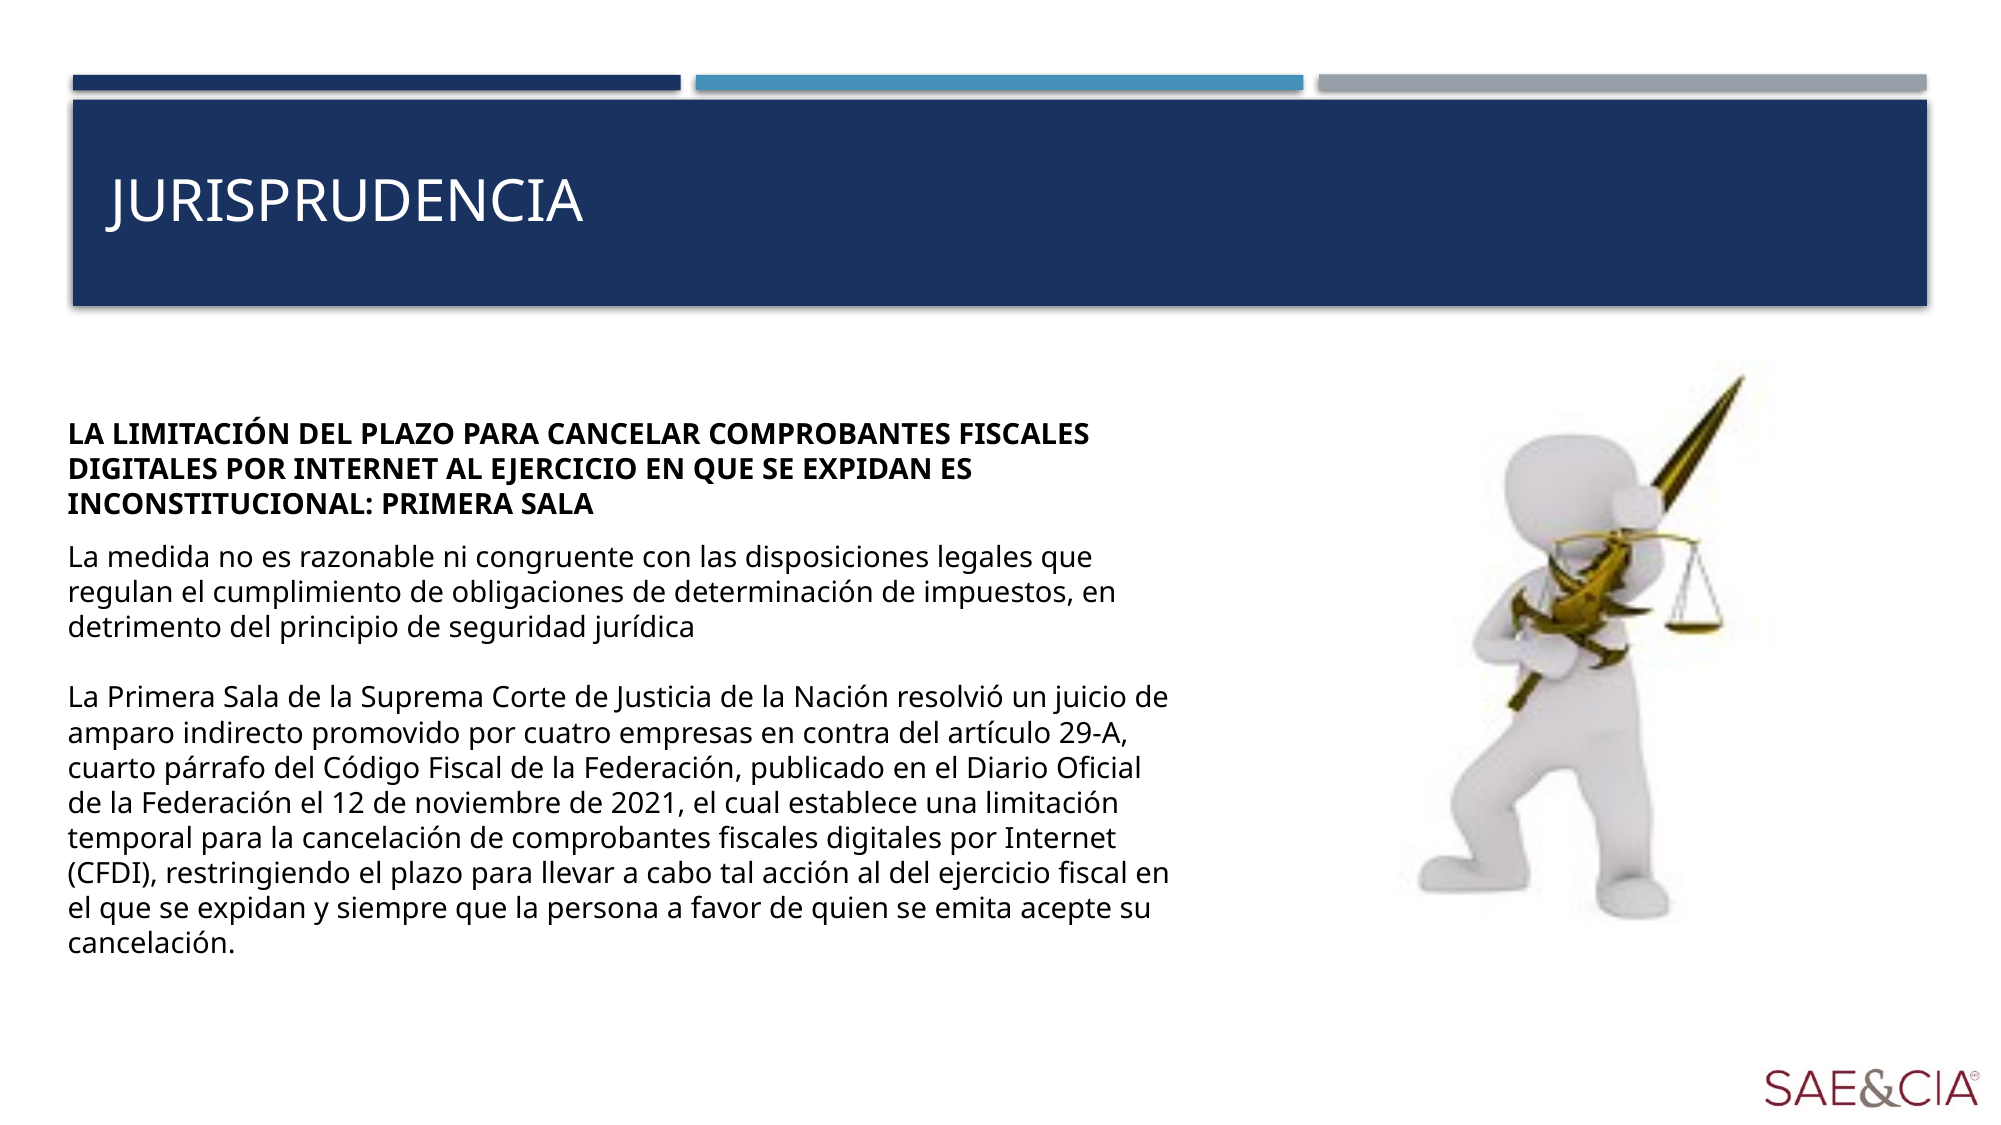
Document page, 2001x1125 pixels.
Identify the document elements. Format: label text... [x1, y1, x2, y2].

title JURISPRUDENCIA [95, 119, 1905, 241]
picture [1742, 1050, 2000, 1124]
picture [1251, 358, 1907, 938]
list LA LIMITACIÓN DEL PLAZO PARA CANCELAR COMPROBANTES FISCALES DIGITALES POR INTERNET AL EJERCICIO EN QUE SE EXPIDAN ES INCONSTITUCIONAL: PRIMERA SALA La medida no es razonable ni congruente con las disposiciones legales que regulan el cumplimiento de obligaciones de determinación de impuestos, en detrimento del principio de seguridad jurídica La Primera Sala de la Suprema Corte de Justicia de la Nación resolvió un juicio de amparo indirecto promovido por cuatro empresas en contra del artículo 29-A, cuarto párrafo del Código Fiscal de la Federación, publicado en el Diario Oficial de la Federación el 12 de noviembre de 2021, el cual establece una limitación temporal para la cancelación de comprobantes fiscales digitales por Internet (CFDI), restringiendo el plazo para llevar a cabo tal acción al del ejercicio fiscal en el que se expidan y siempre que la persona a favor de quien se emita acepte su cancelación. [52, 359, 1196, 1081]
